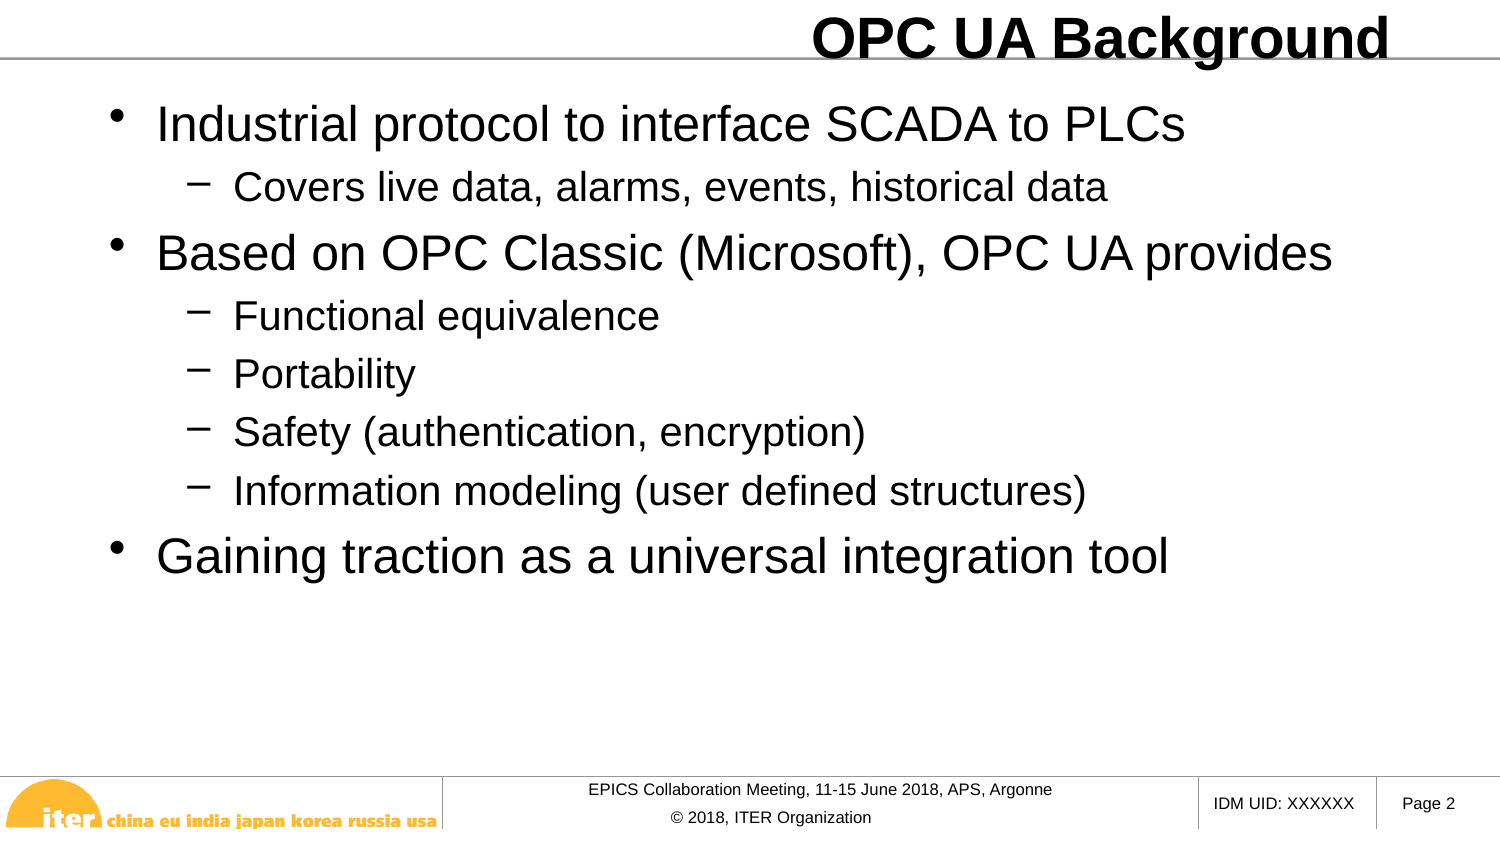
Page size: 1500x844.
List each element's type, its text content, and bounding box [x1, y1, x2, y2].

list Industrial protocol to interface SCADA to PLCs Covers live data, alarms, events, historical data Based on OPC Classic (Microsoft), OPC UA provides Functional equivalence Portability Safety (authentication, encryption) Information modeling (user defined structures) Gaining traction as a universal integration tool [94, 84, 1407, 732]
picture [106, 812, 438, 829]
title OPC UA Background [94, 0, 1407, 71]
picture [5, 779, 104, 828]
